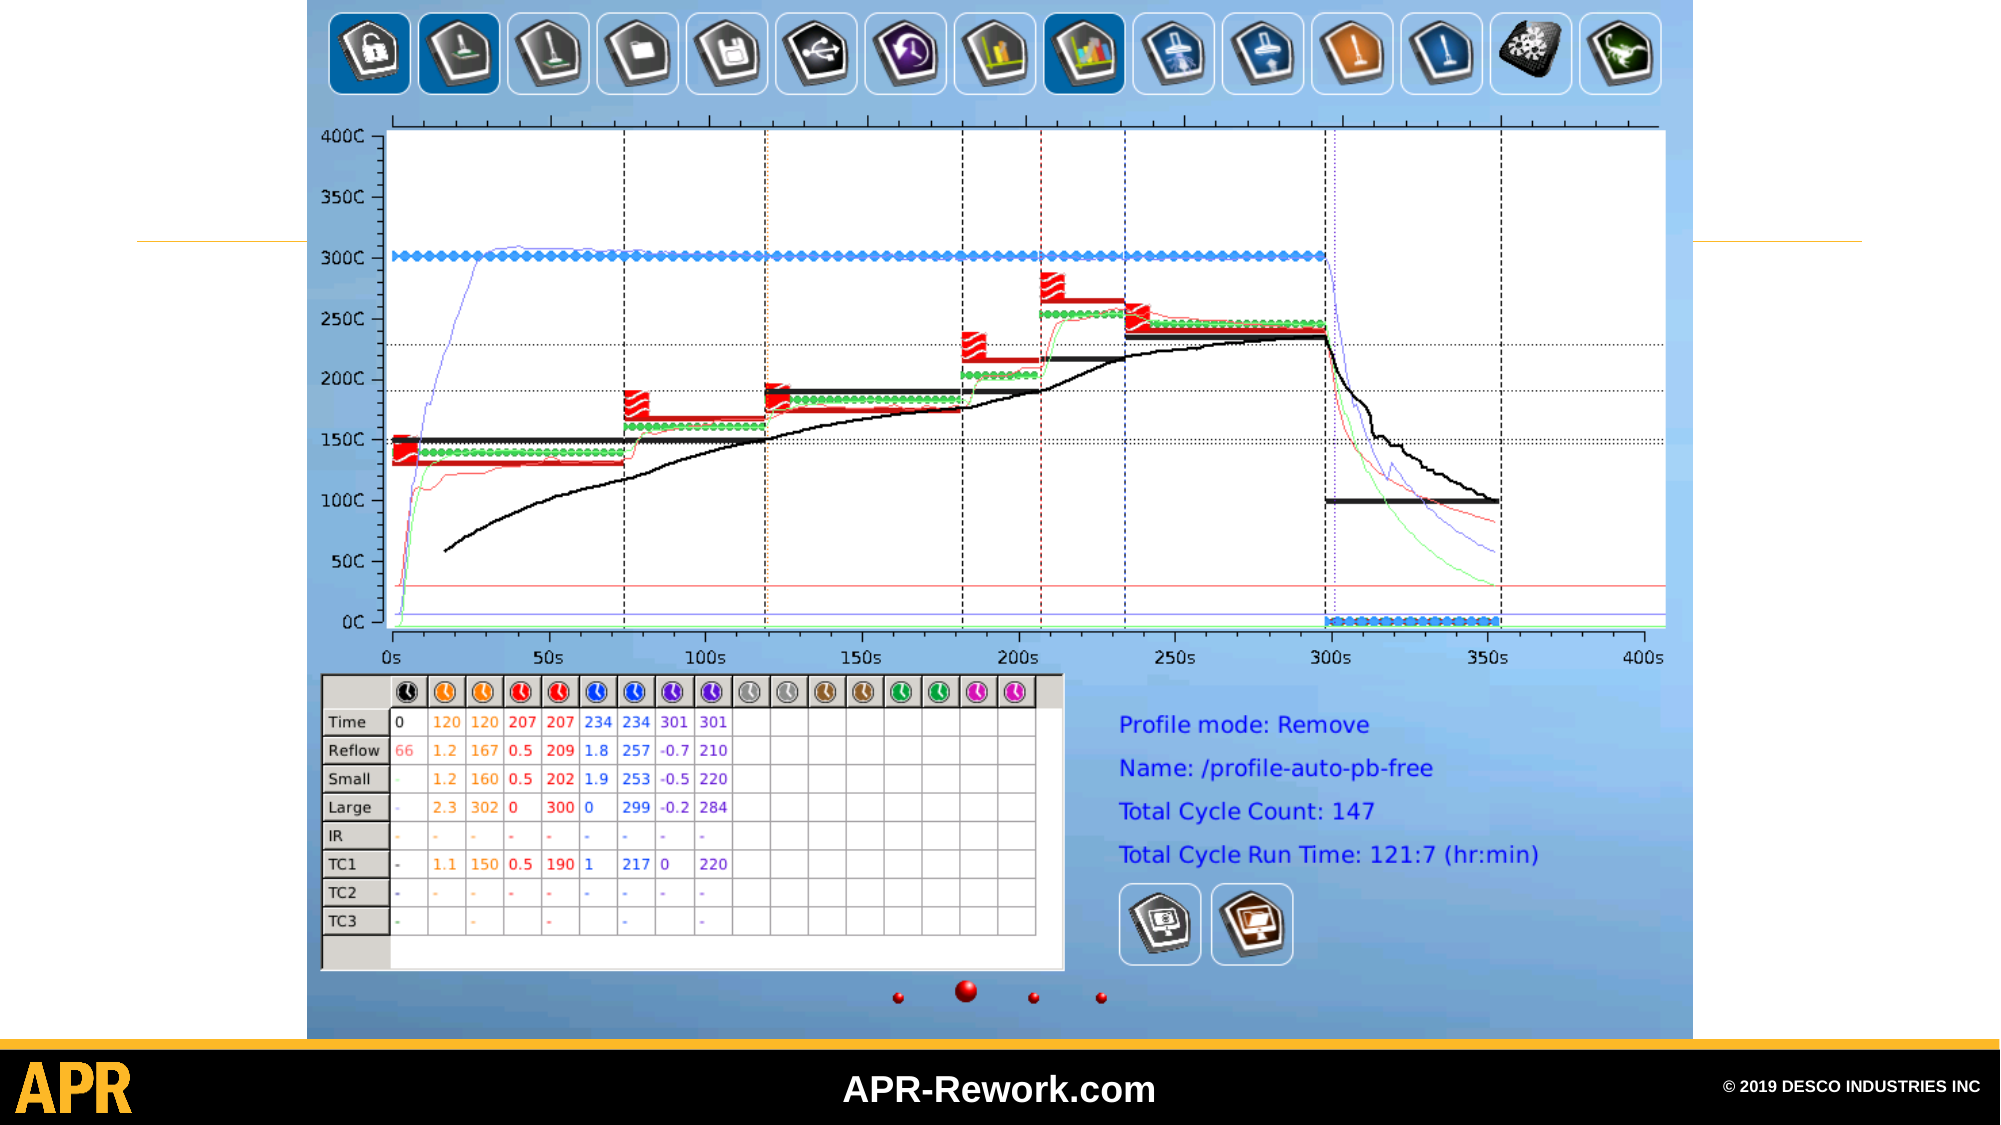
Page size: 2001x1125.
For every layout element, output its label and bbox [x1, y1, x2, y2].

picture [15, 1062, 132, 1113]
picture [307, 0, 1693, 1040]
